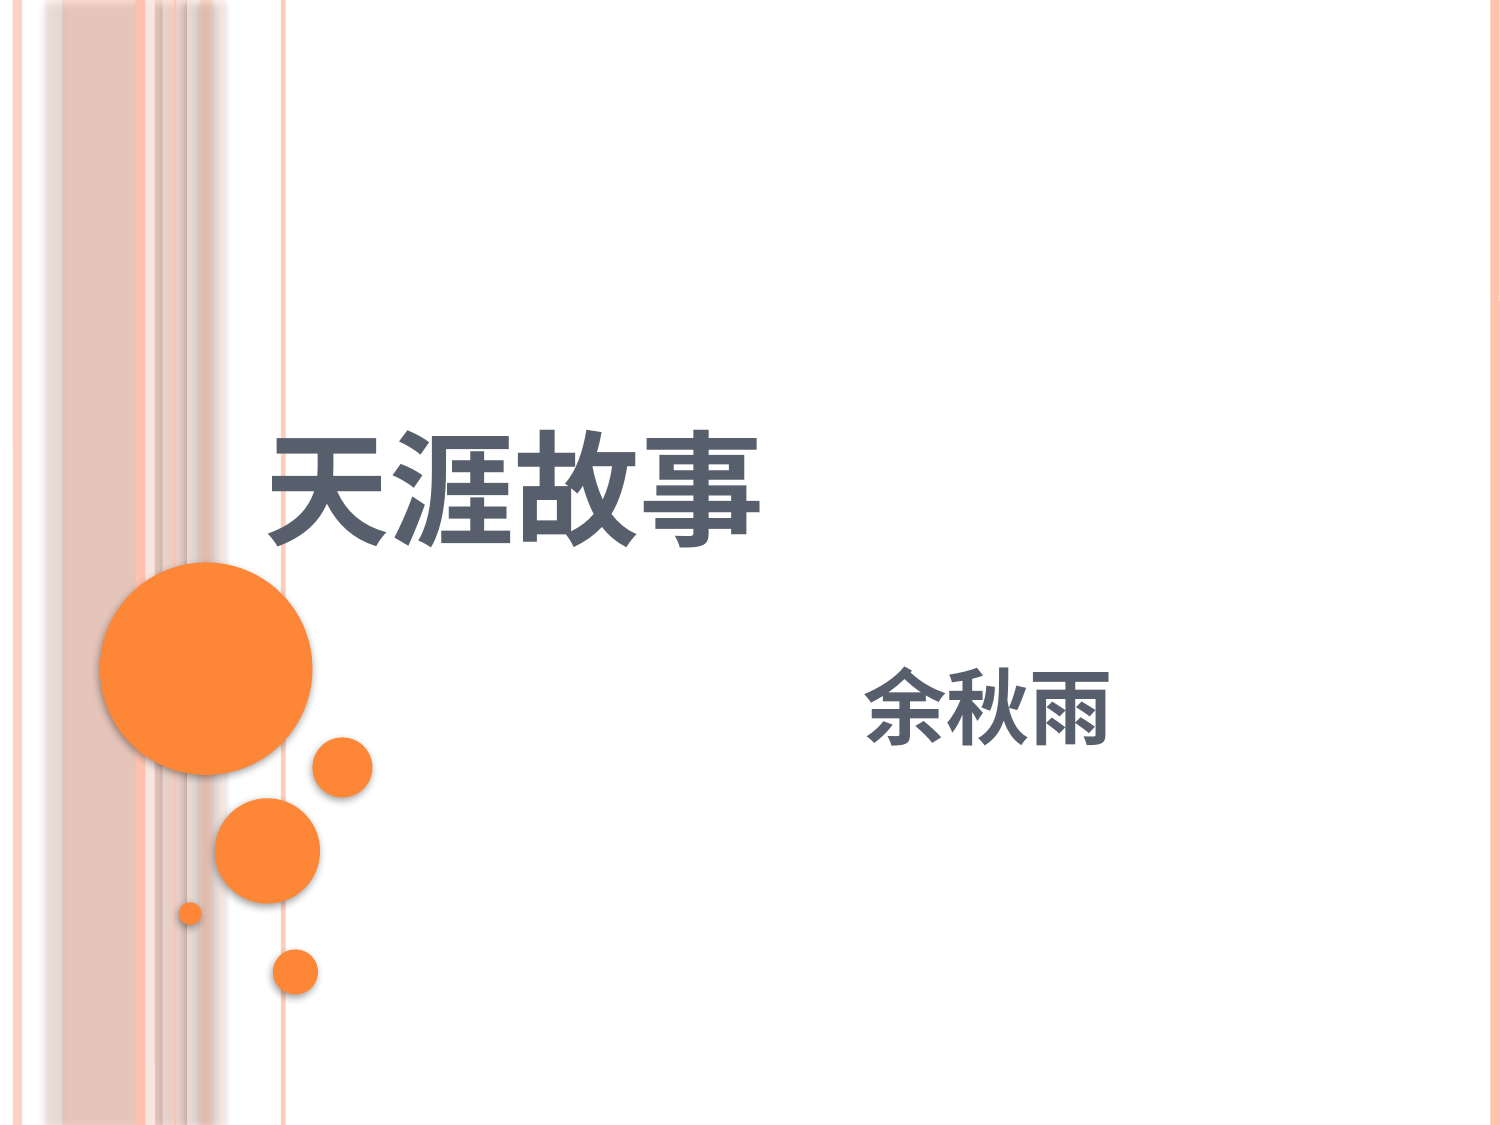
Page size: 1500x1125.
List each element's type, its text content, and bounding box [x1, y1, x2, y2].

subtitle 余秋雨 [848, 648, 1358, 936]
title 天涯故事 [249, 327, 1300, 569]
